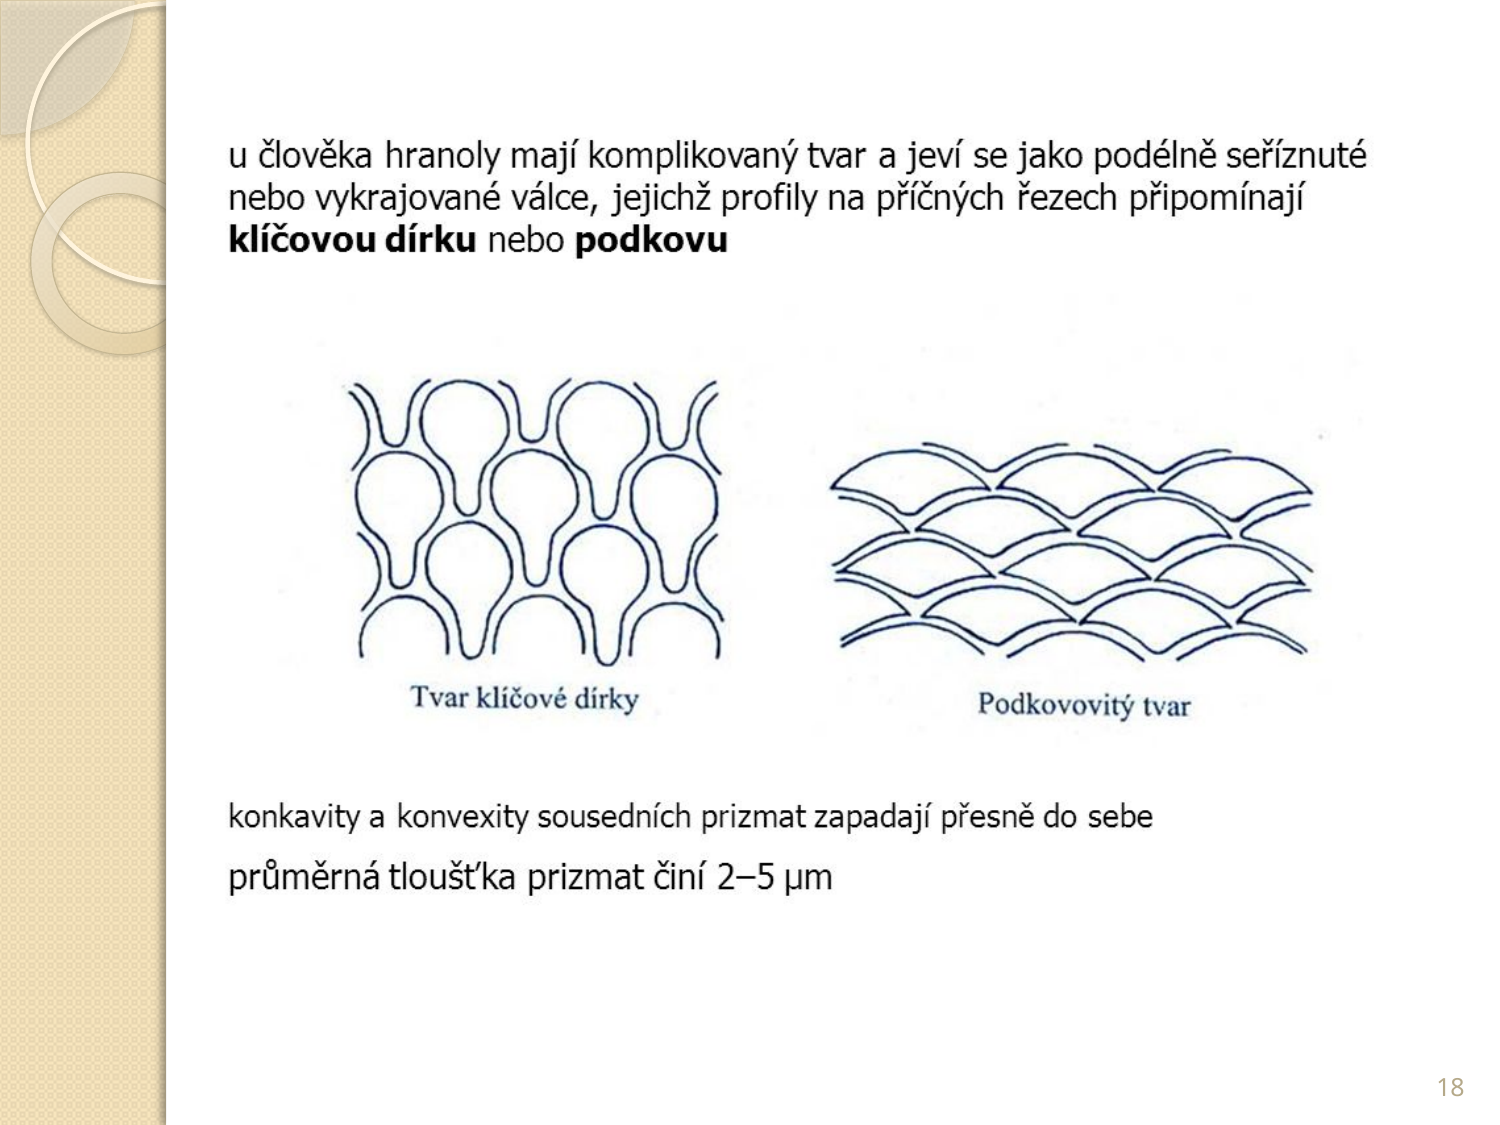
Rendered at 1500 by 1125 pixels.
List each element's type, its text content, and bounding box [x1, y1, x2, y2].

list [194, 52, 1458, 1000]
slide_number 18 [1413, 1034, 1488, 1113]
